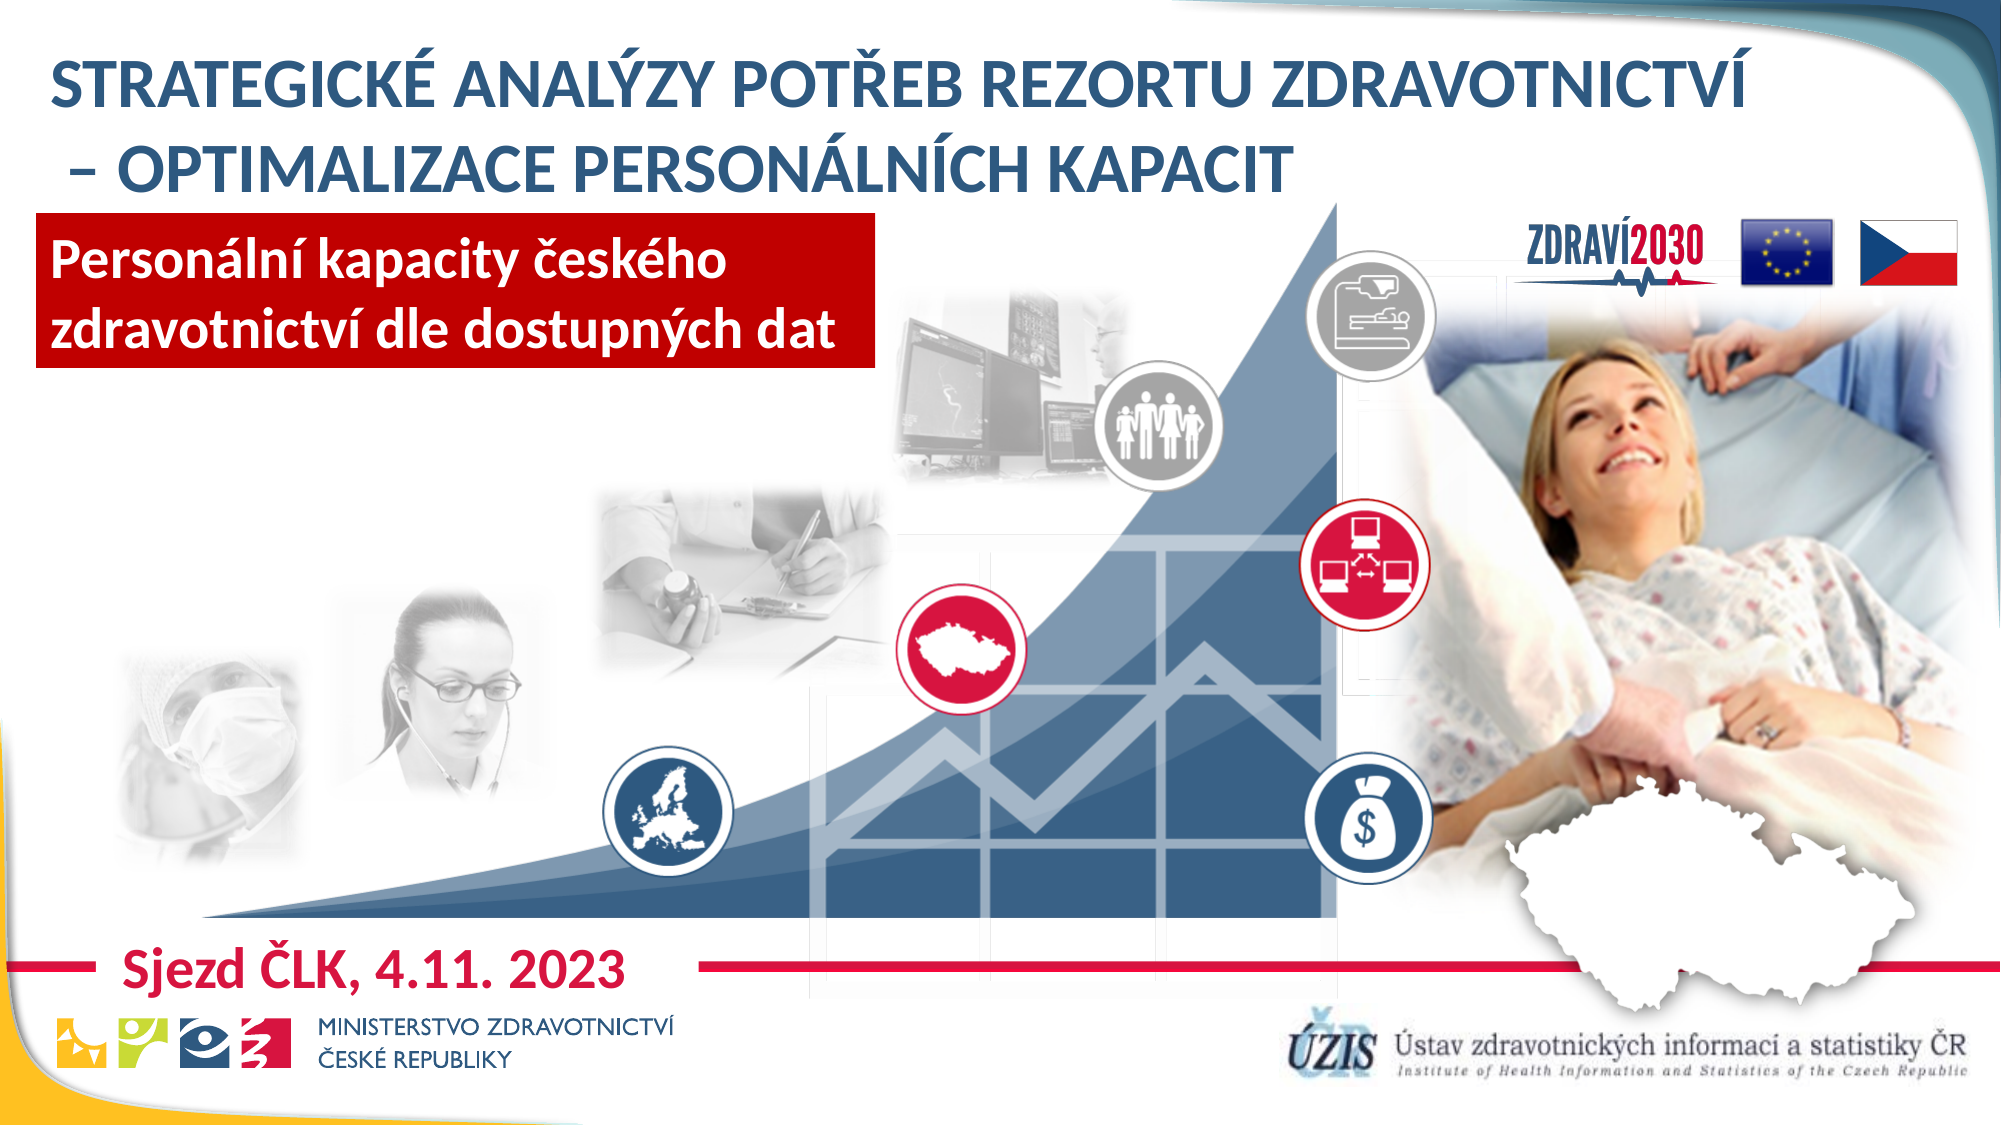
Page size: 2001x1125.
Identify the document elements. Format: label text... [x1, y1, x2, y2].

text_box Personální kapacity českého zdravotnictví dle dostupných dat [36, 213, 876, 368]
picture [108, 202, 1991, 1099]
